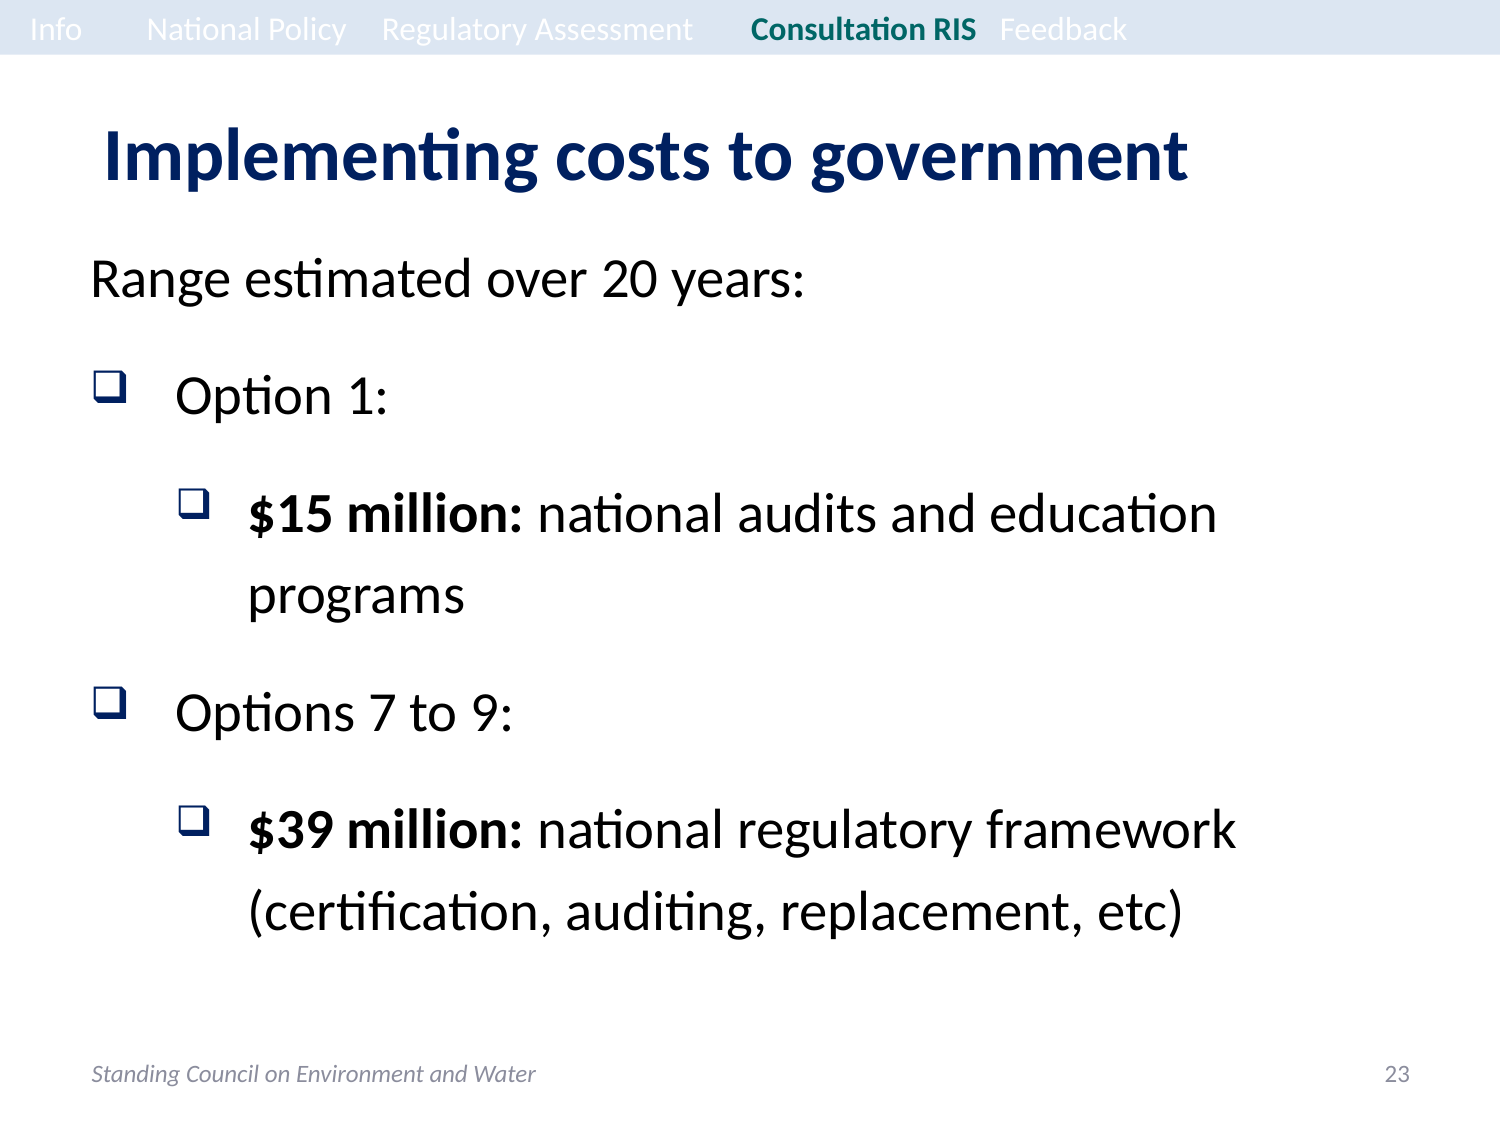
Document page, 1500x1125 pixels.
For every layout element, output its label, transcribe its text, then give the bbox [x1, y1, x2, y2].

title Implementing costs to government [88, 97, 1459, 204]
footer Standing Council on Environment and Water [76, 1042, 1034, 1103]
list Range estimated over 20 years: Option 1: $15 million: national audits and education programs Options 7 to 9: $39 million: national regulatory framework (certification, auditing, replacement, etc) [75, 219, 1425, 953]
slide_number 23 [1074, 1042, 1425, 1103]
text_box Info National Policy Regulatory Assessment Consultation RIS Feedback [0, 0, 1500, 55]
